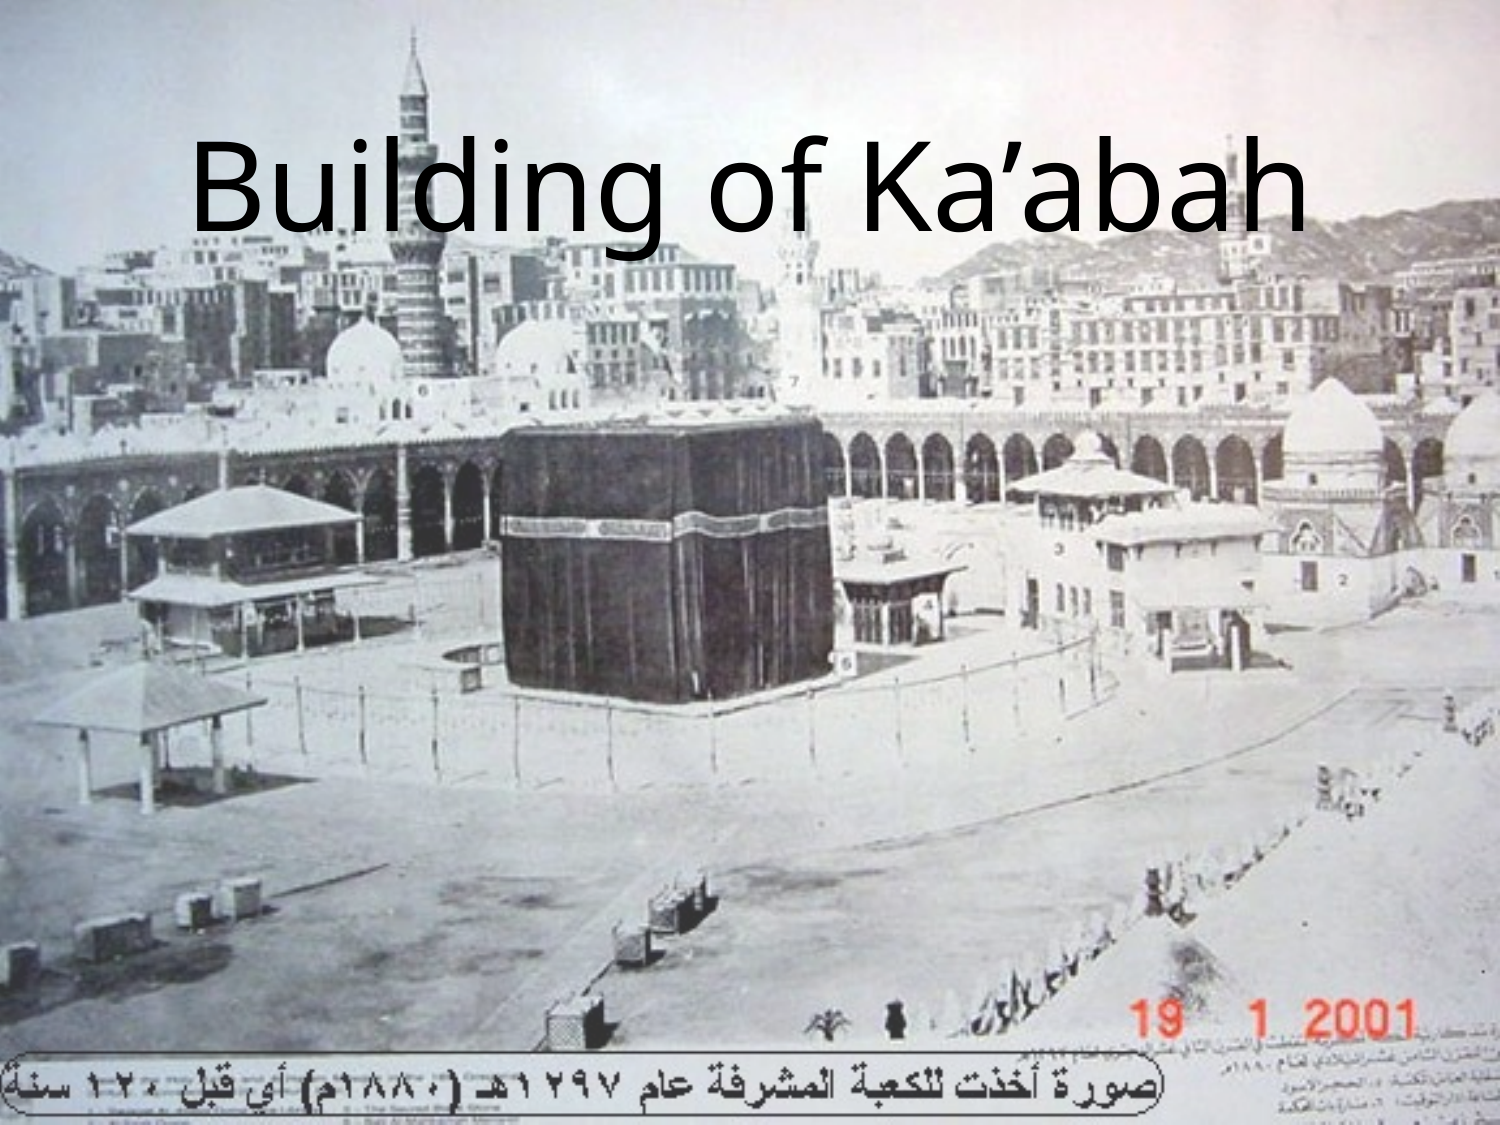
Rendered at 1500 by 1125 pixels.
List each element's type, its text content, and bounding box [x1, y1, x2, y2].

title Building of Ka’abah [75, 87, 1425, 275]
